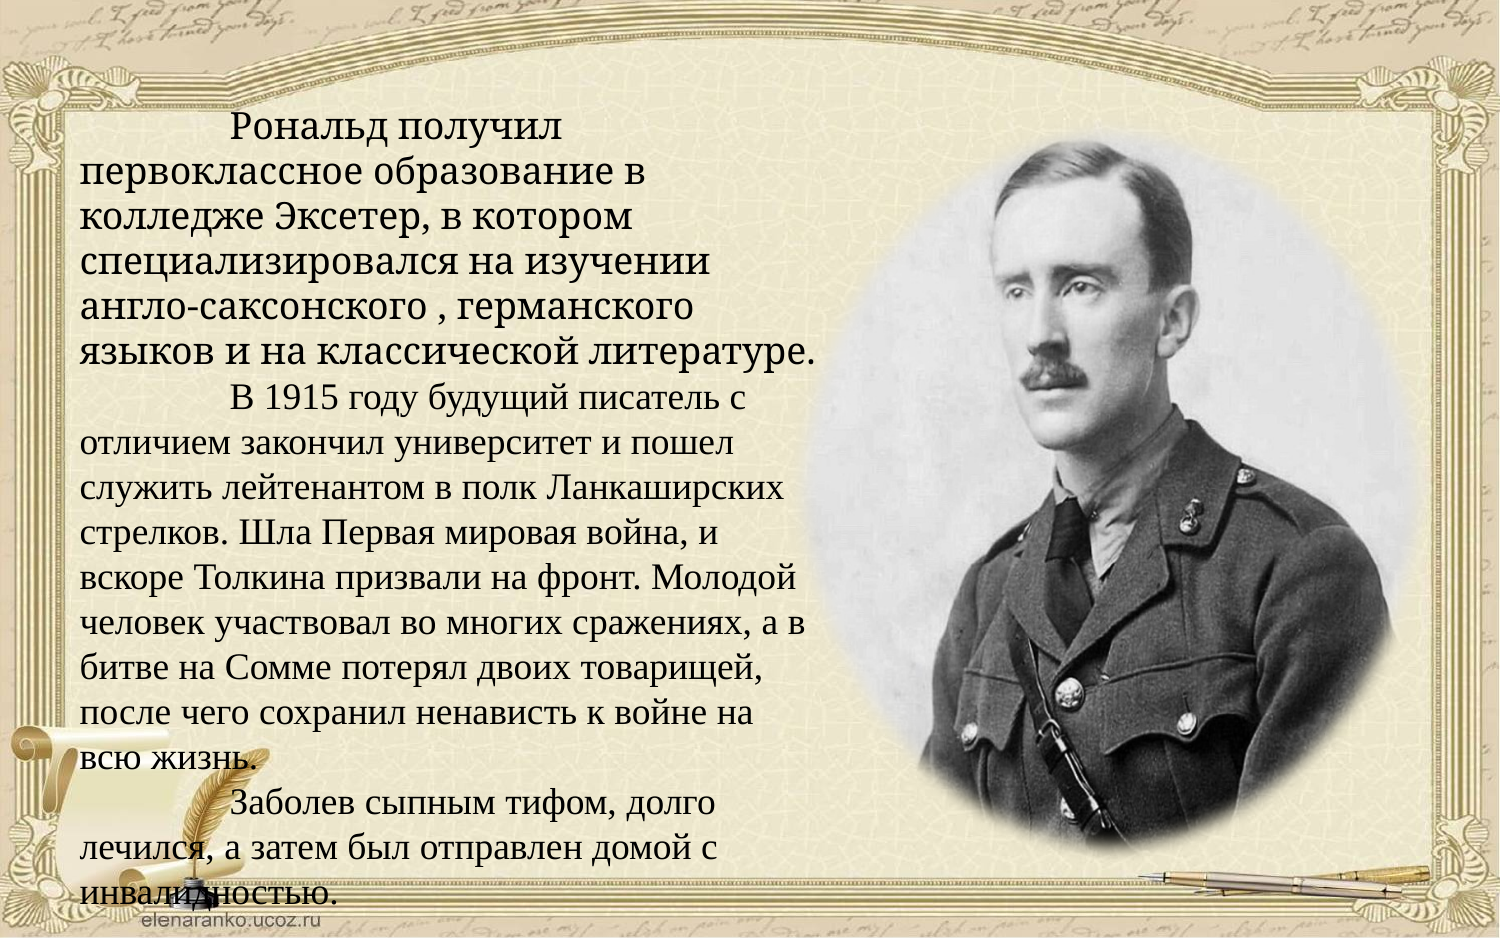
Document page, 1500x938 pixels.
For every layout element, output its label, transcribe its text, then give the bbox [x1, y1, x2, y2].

picture [0, 0, 1500, 938]
text_box Рональд получил первоклассное образование в колледже Эксетер, в котором специализировался на изучении англо-саксонского , германского языков и на классической литературе. В 1915 году будущий писатель с отличием закончил университет и пошел служить лейтенантом в полк Ланкаширских стрелков. Шла Первая мировая война, и вскоре Толкина призвали на фронт. Молодой человек участвовал во многих сражениях, а в битве на Сомме потерял двоих товарищей, после чего сохранил ненависть к войне на всю жизнь. Заболев сыпным тифом, долго лечился, а затем был отправлен домой с инвалидностью. [64, 94, 833, 920]
